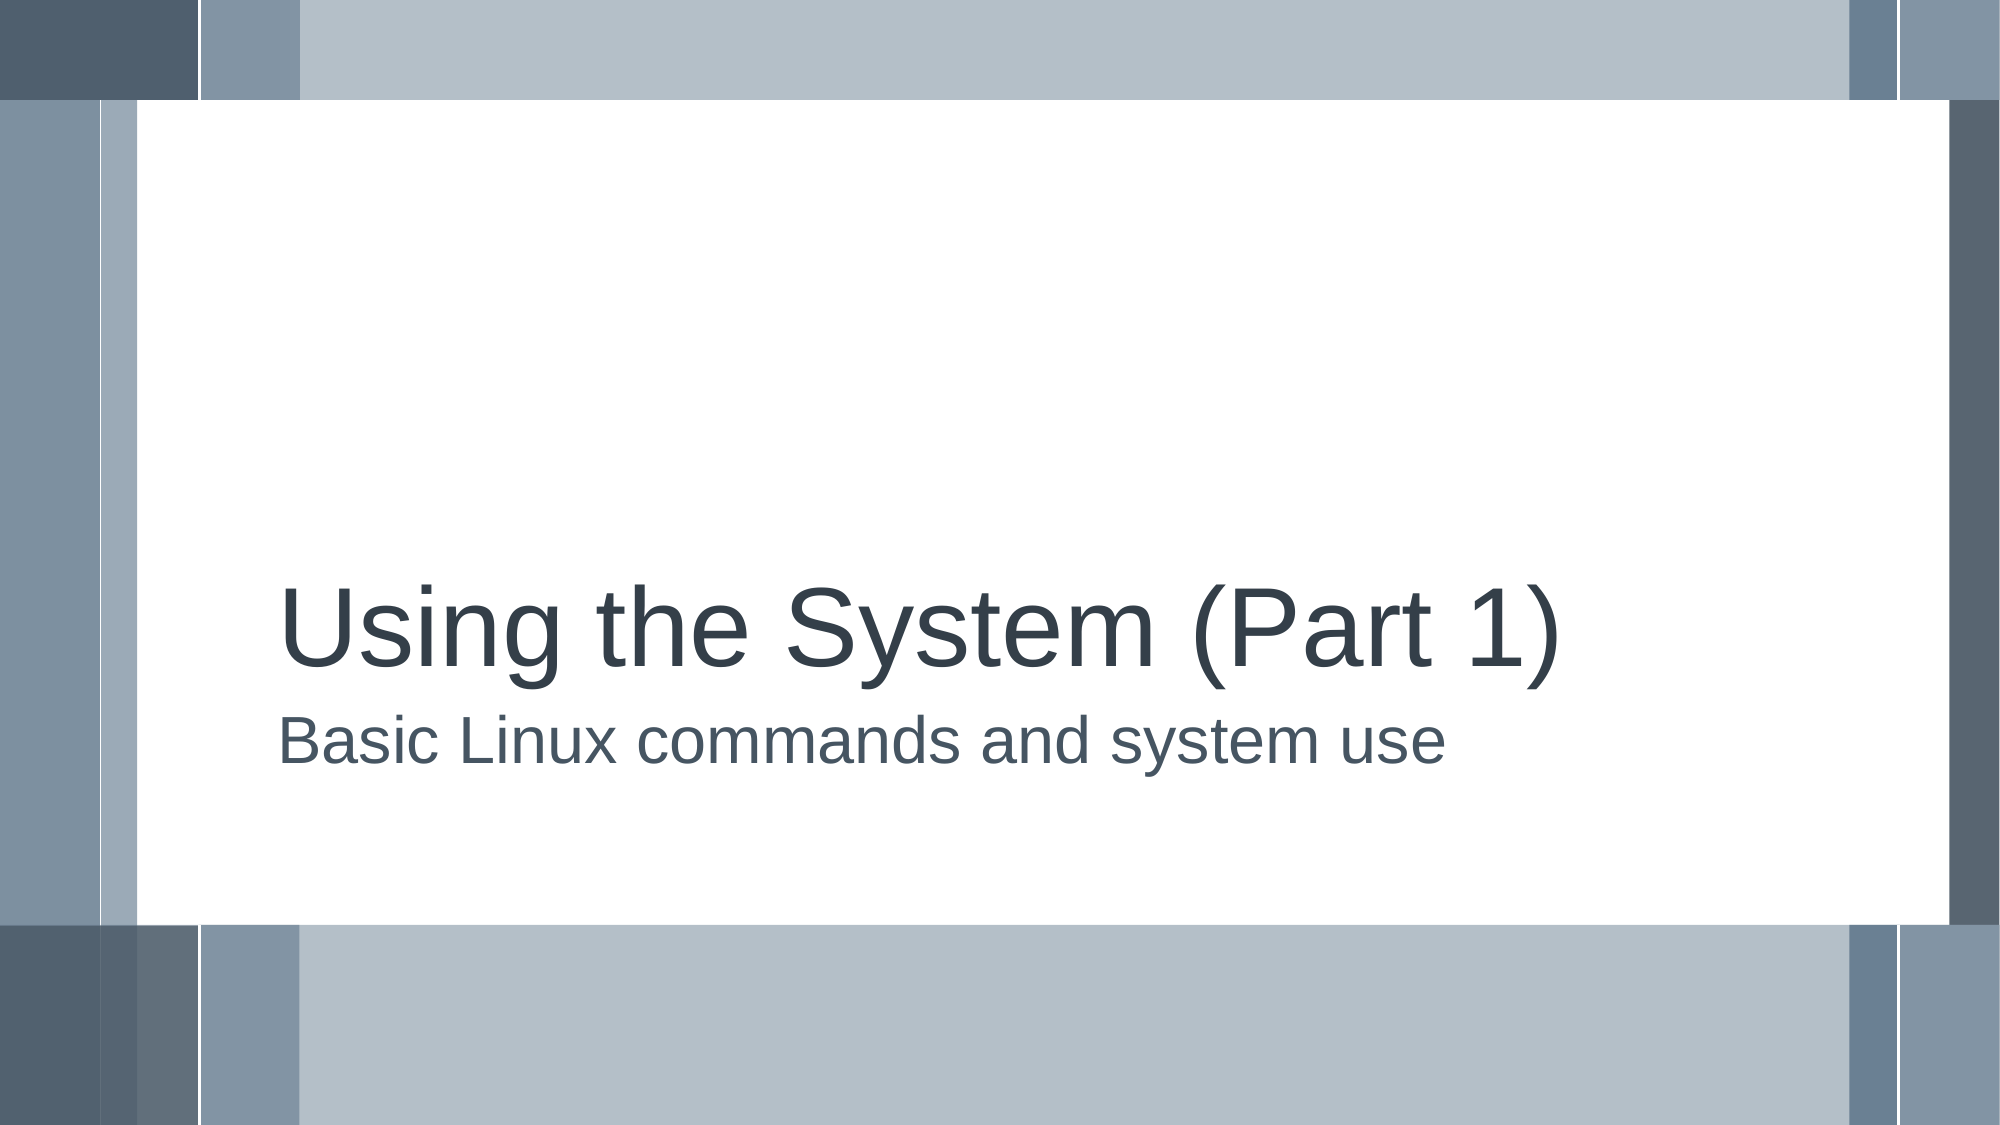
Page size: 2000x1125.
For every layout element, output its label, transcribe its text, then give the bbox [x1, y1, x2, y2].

title Using the System (Part 1) [262, 262, 1622, 698]
list Basic Linux commands and system use [262, 698, 1588, 888]
